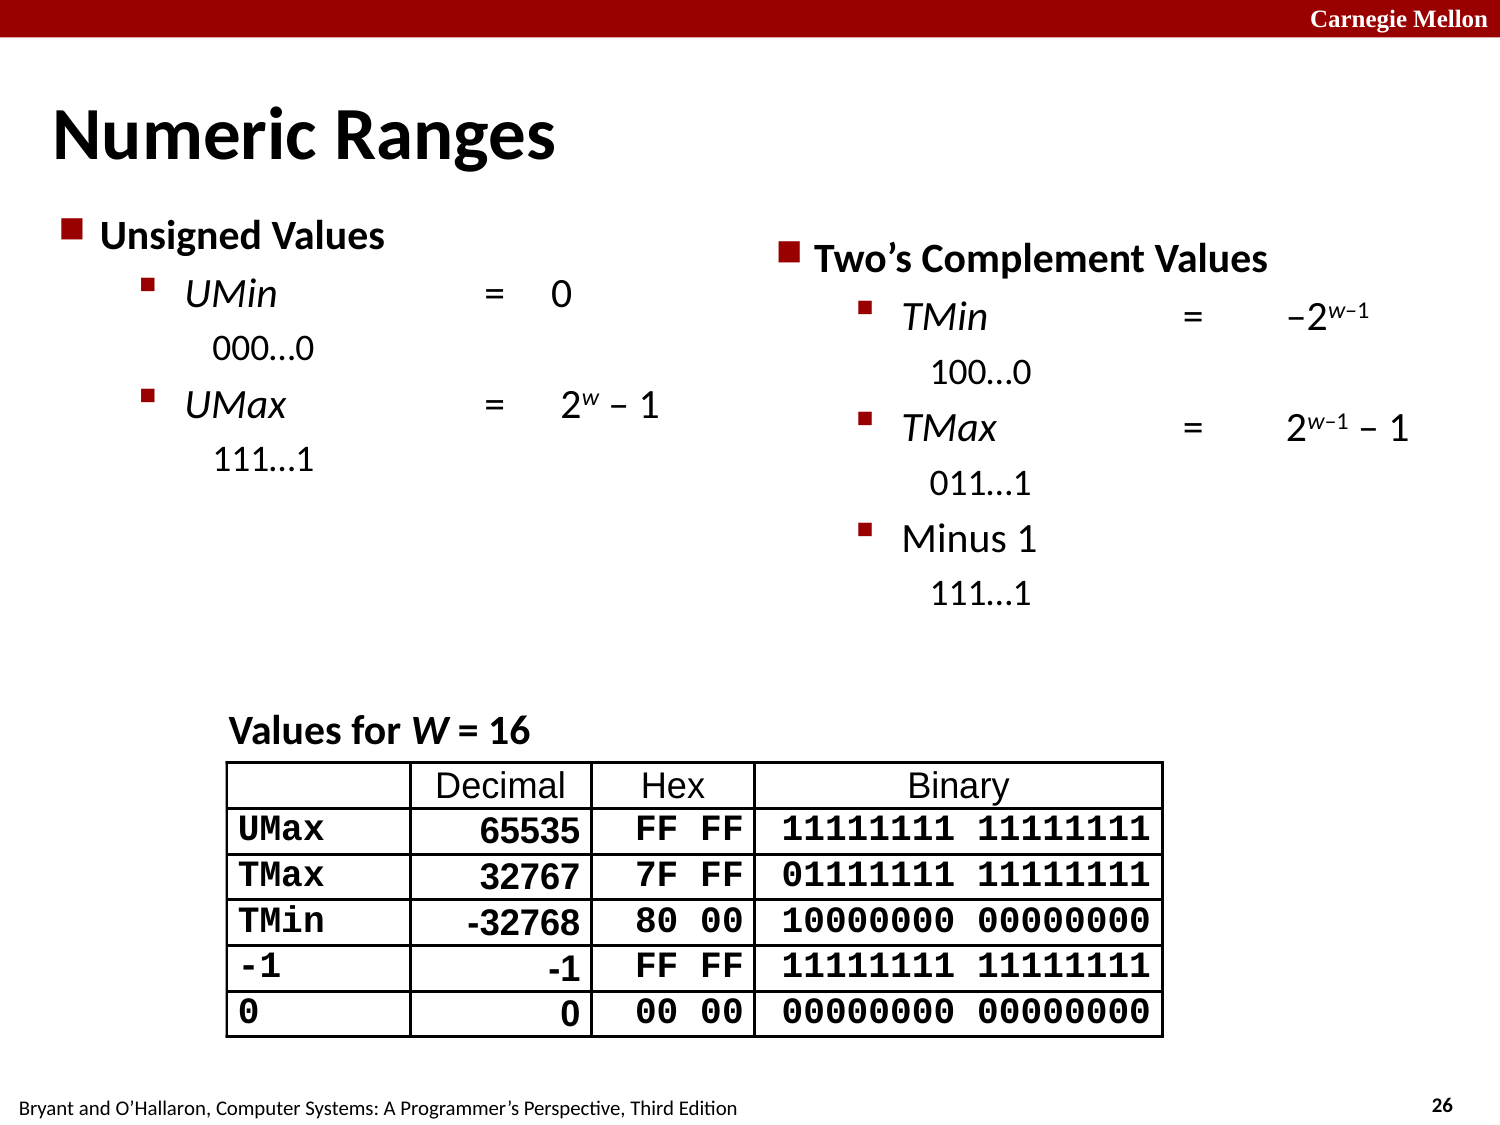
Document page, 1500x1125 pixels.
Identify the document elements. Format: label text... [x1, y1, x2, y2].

text_box Values for W = 16 [213, 695, 546, 761]
list Two’s Complement Values TMin = –2w–1 100…0 TMax = 2w–1 – 1 011…1 Minus 1 111…1 [764, 223, 1438, 1040]
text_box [225, 760, 1189, 1076]
title Numeric Ranges [37, 83, 993, 176]
list Unsigned Values UMin = 0 000…0 UMax = 2w – 1 111…1 [47, 199, 717, 1058]
